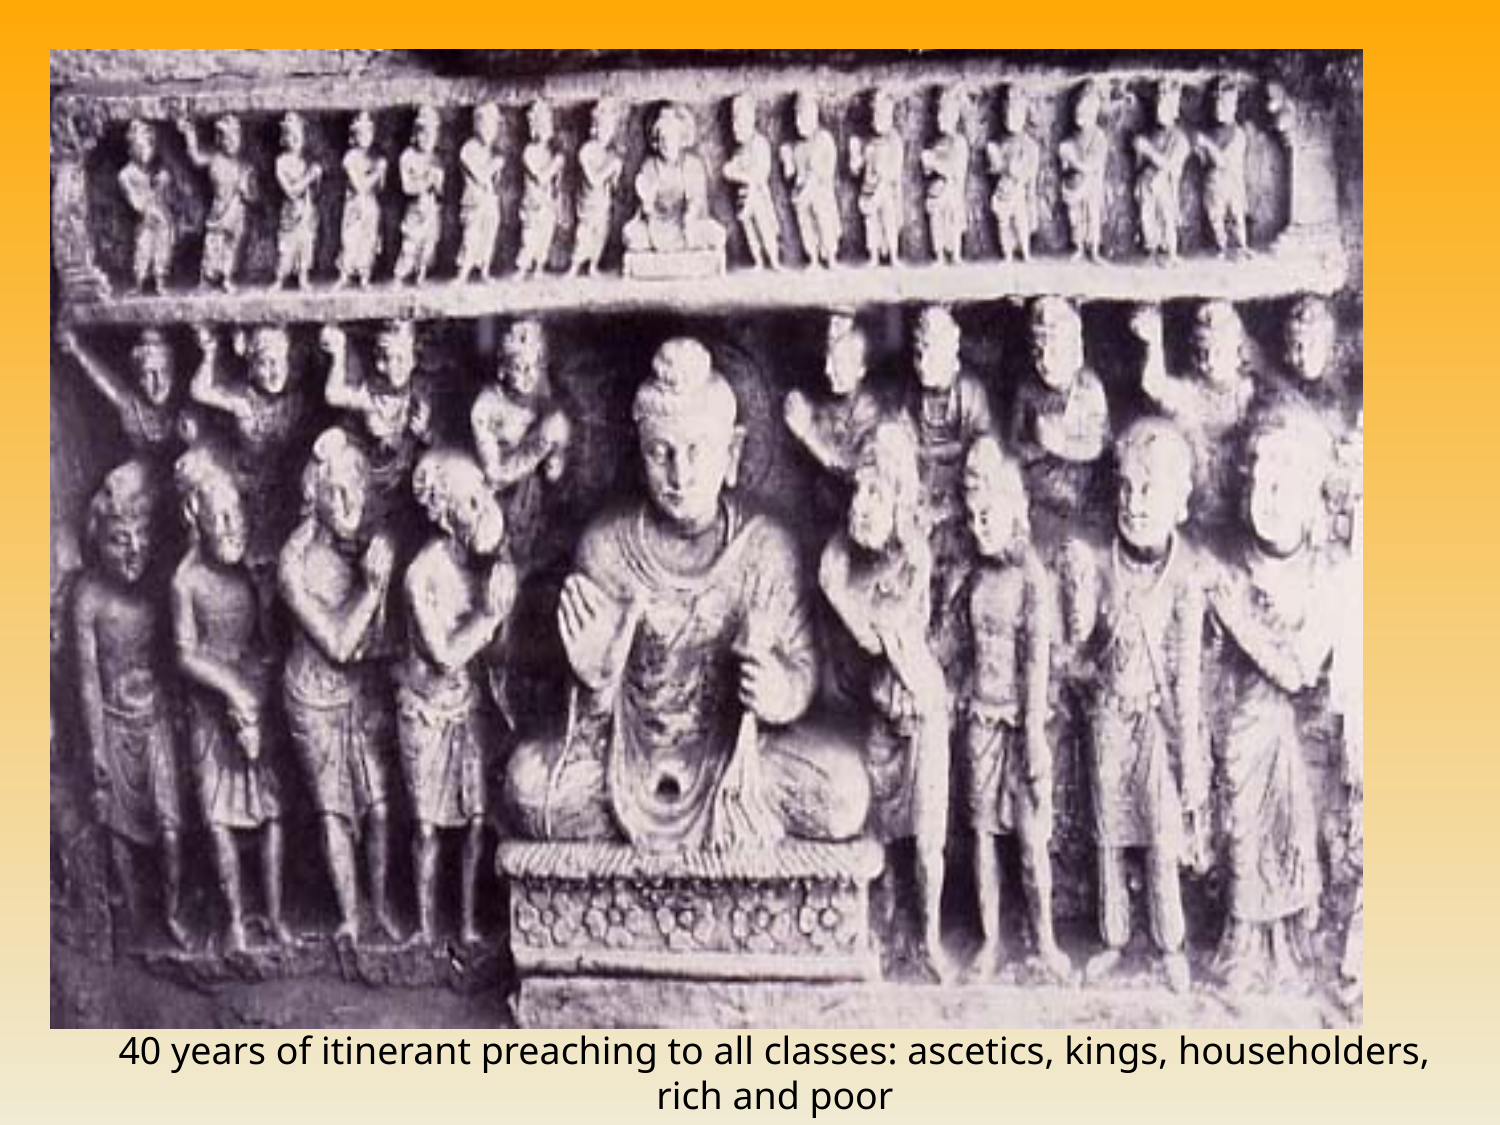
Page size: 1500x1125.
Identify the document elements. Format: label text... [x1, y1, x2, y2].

text_box 40 years of itinerant preaching to all classes: ascetics, kings, householders, rich and poor [87, 1019, 1463, 1125]
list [49, 49, 1363, 1029]
